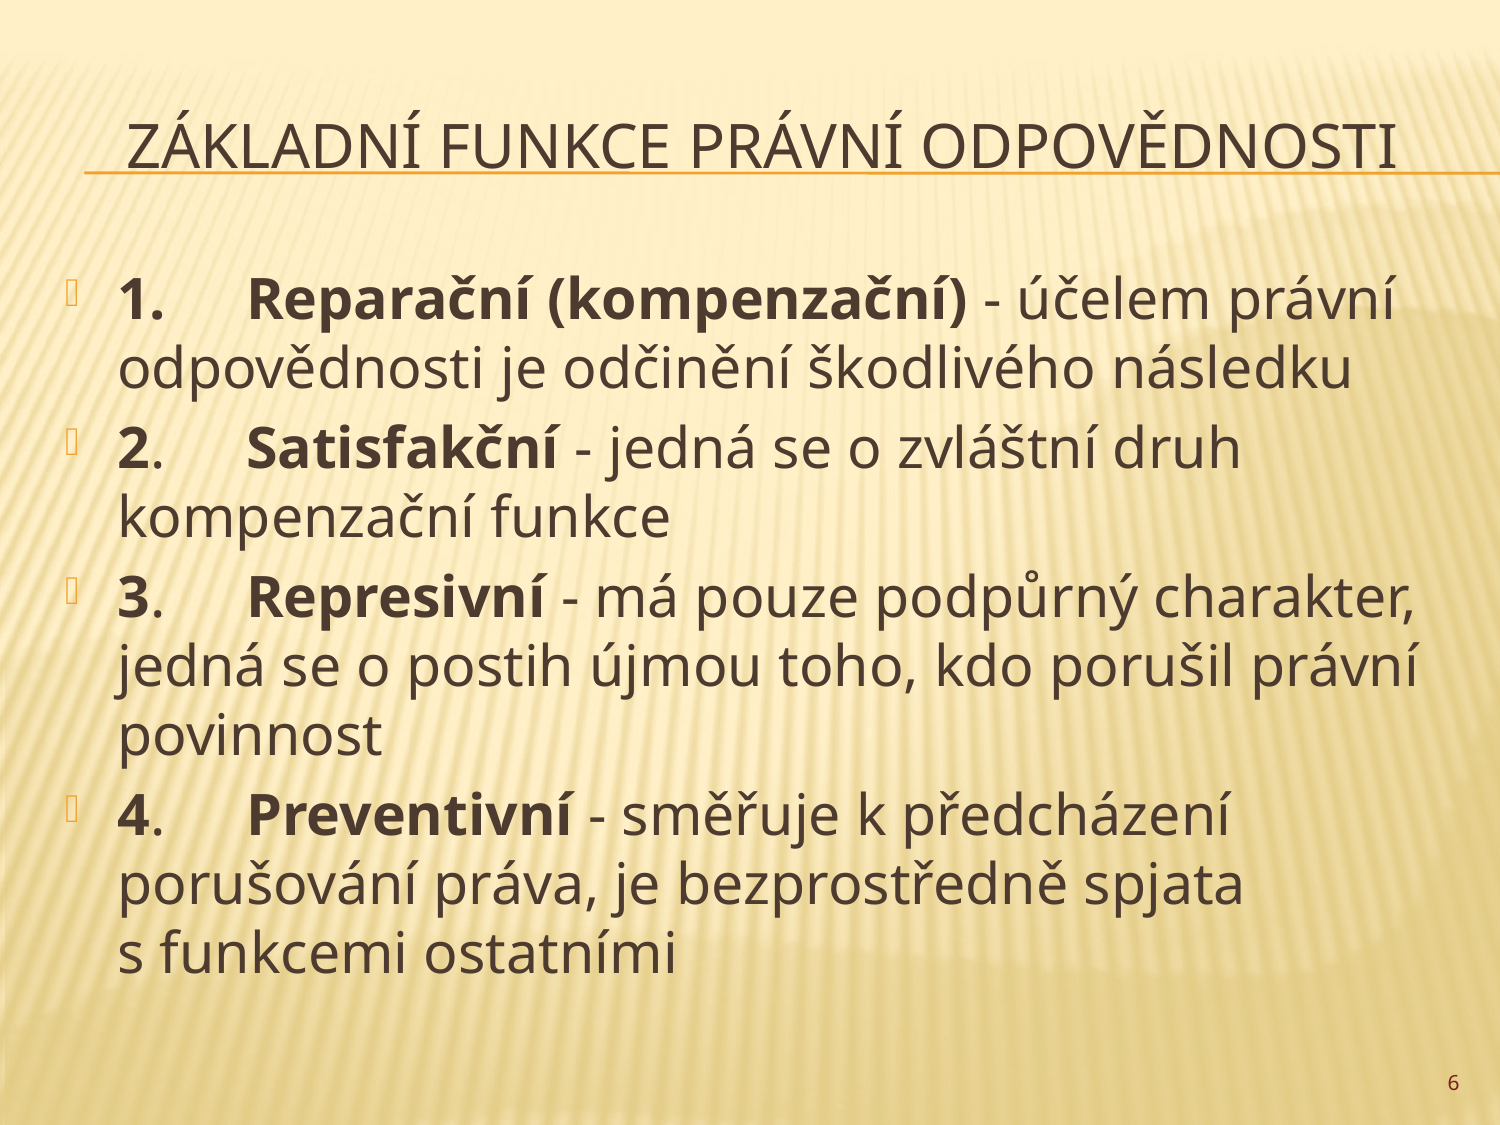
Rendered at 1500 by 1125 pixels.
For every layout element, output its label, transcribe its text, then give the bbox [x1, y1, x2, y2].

list 1. Reparační (kompenzační) - účelem právní odpovědnosti je odčinění škodlivého následku 2. Satisfakční - jedná se o zvláštní druh kompenzační funkce 3. Represivní - má pouze podpůrný charakter, jedná se o postih újmou toho, kdo porušil právní povinnost 4. Preventivní - směřuje k předcházení porušování práva, je bezprostředně spjata s funkcemi ostatními [49, 254, 1476, 998]
slide_number 6 [1350, 1061, 1475, 1103]
title Základní funkce právní odpovědnosti [50, 75, 1475, 213]
